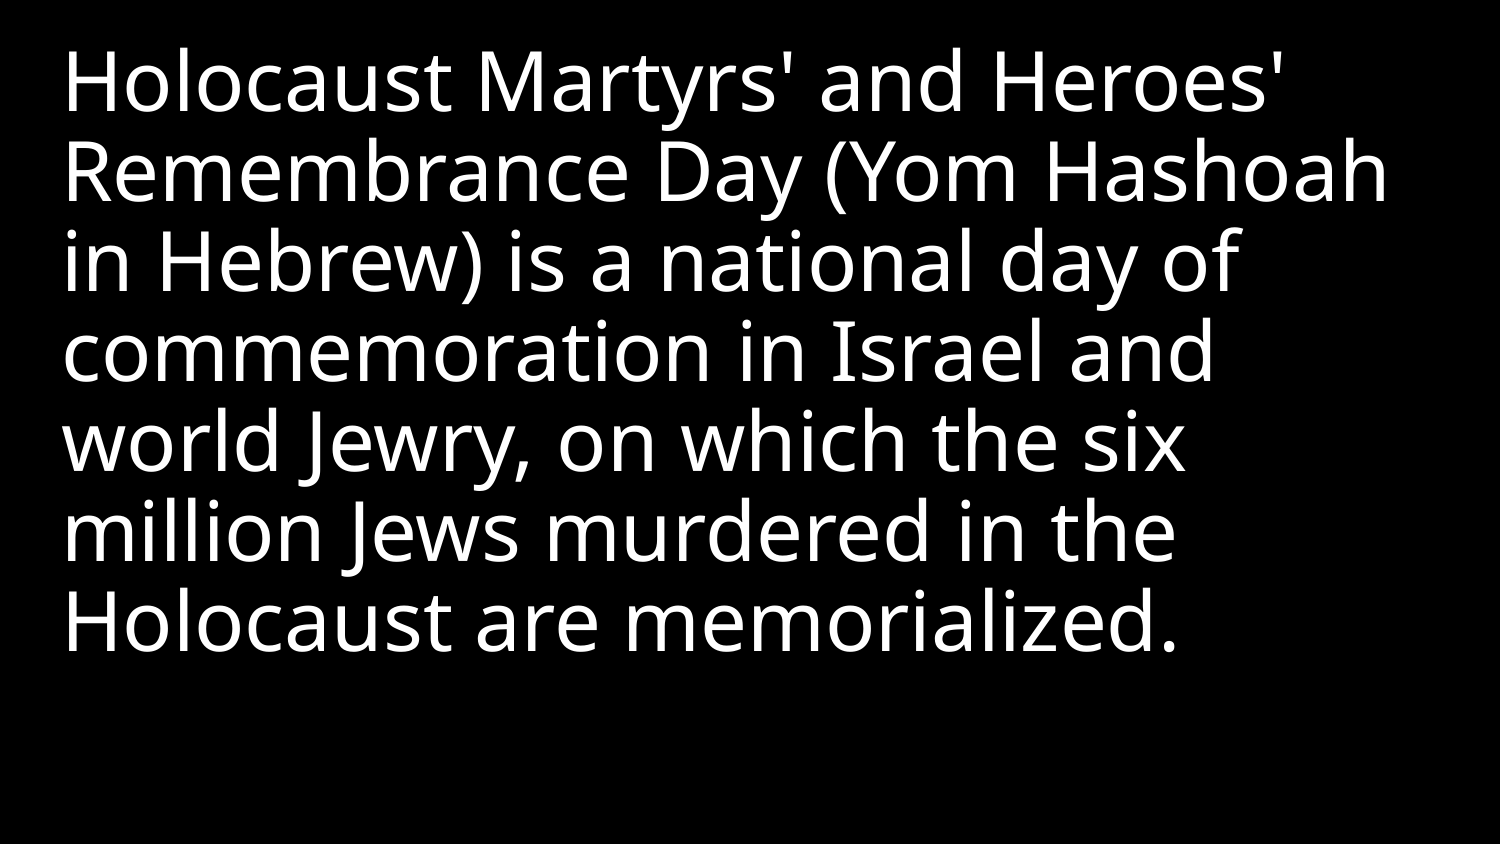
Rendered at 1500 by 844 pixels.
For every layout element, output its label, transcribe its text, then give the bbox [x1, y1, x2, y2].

subtitle Holocaust Martyrs' and Heroes' Remembrance Day (Yom Hashoah in Hebrew) is a national day of commemoration in Israel and world Jewry, on which the six million Jews murdered in the Holocaust are memorialized. [50, 34, 1450, 797]
